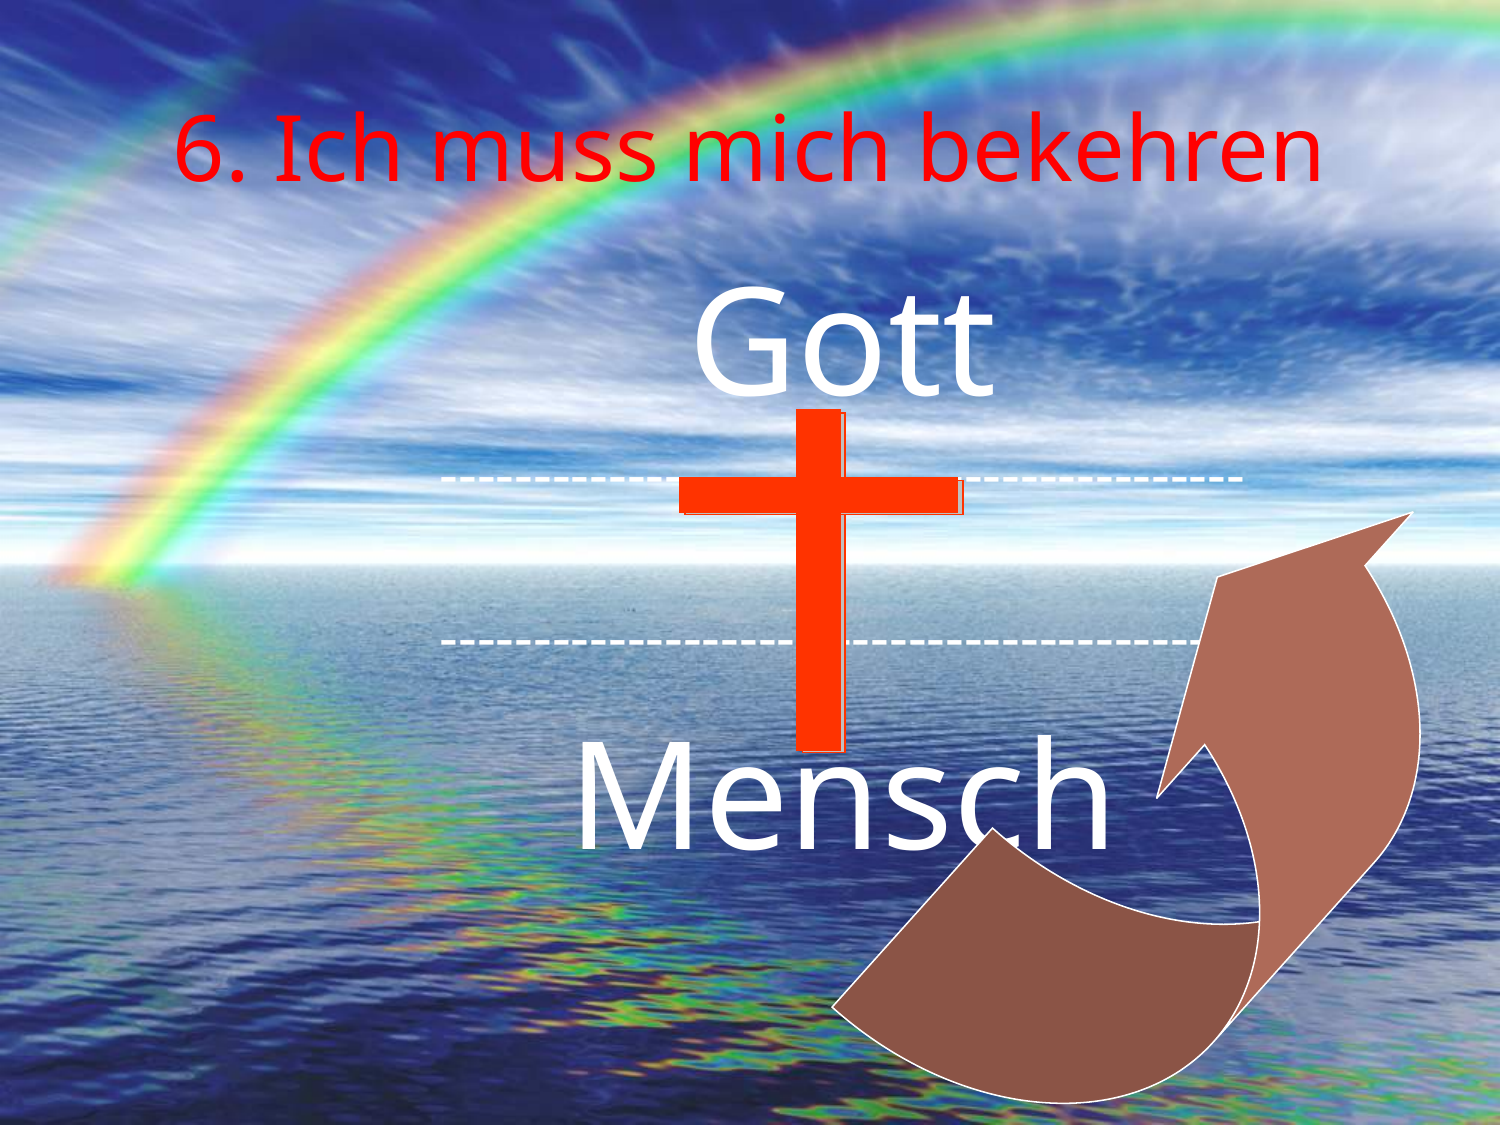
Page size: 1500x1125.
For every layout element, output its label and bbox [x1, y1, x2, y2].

picture [0, 0, 1500, 1125]
text_box [679, 409, 964, 753]
